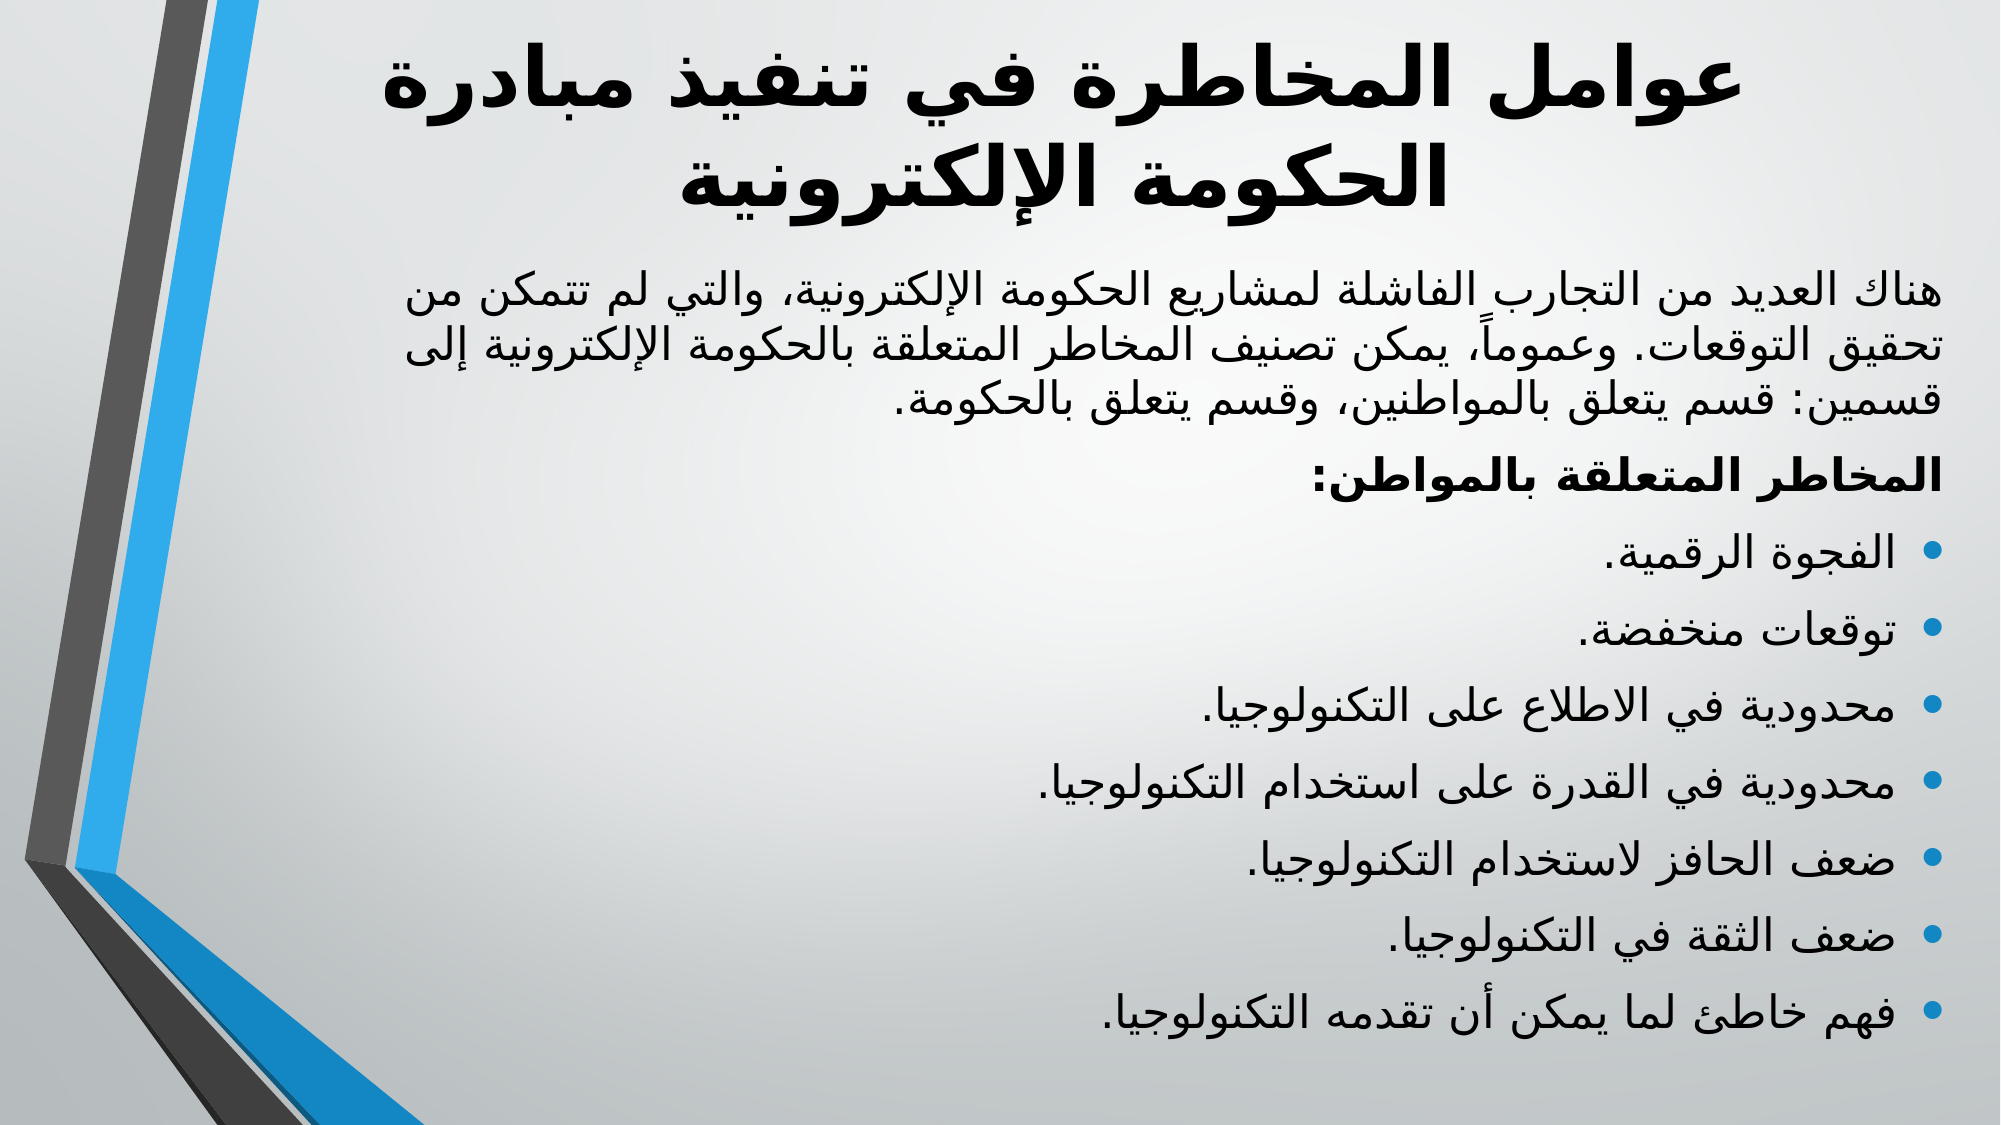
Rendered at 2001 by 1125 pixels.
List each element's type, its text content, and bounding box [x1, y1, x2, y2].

list هناك العديد من التجارب الفاشلة لمشاريع الحكومة الإلكترونية، والتي لم تتمكن من تحقيق التوقعات. وعموماً، يمكن تصنيف المخاطر المتعلقة بالحكومة الإلكترونية إلى قسمين: قسم يتعلق بالمواطنين، وقسم يتعلق بالحكومة. المخاطر المتعلقة بالمواطن: الفجوة الرقمية. توقعات منخفضة. محدودية في الاطلاع على التكنولوجيا. محدودية في القدرة على استخدام التكنولوجيا. ضعف الحافز لاستخدام التكنولوجيا. ضعف الثقة في التكنولوجيا. فهم خاطئ لما يمكن أن تقدمه التكنولوجيا. [316, 392, 1960, 905]
title عوامل المخاطرة في تنفيذ مبادرة الحكومة الإلكترونية [243, 0, 1887, 267]
